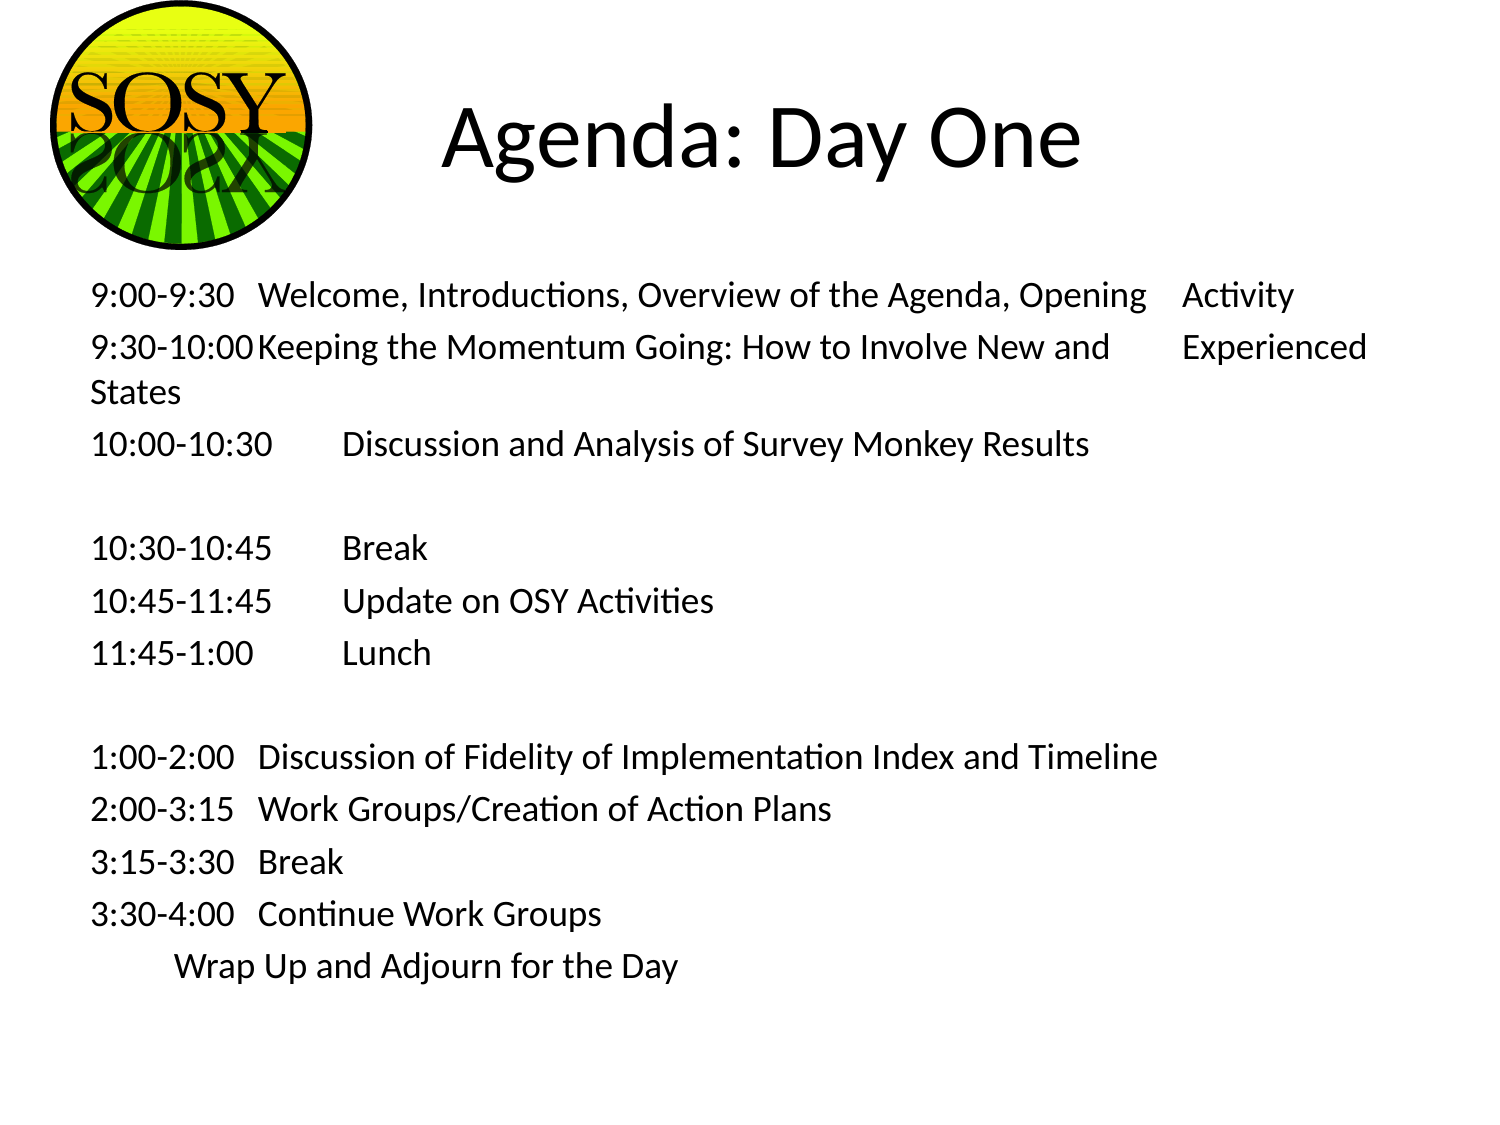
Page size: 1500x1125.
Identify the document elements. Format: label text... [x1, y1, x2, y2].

title Agenda: Day One [316, 37, 1438, 225]
list 9:00-9:30 Welcome, Introductions, Overview of the Agenda, Opening Activity 9:30-10:00 Keeping the Momentum Going: How to Involve New and Experienced States 10:00-10:30 Discussion and Analysis of Survey Monkey Results 10:30-10:45 Break 10:45-11:45 Update on OSY Activities 11:45-1:00 Lunch 1:00-2:00 Discussion of Fidelity of Implementation Index and Timeline 2:00-3:15 Work Groups/Creation of Action Plans 3:15-3:30 Break 3:30-4:00 Continue Work Groups Wrap Up and Adjourn for the Day [75, 262, 1425, 1005]
picture [49, 0, 313, 251]
